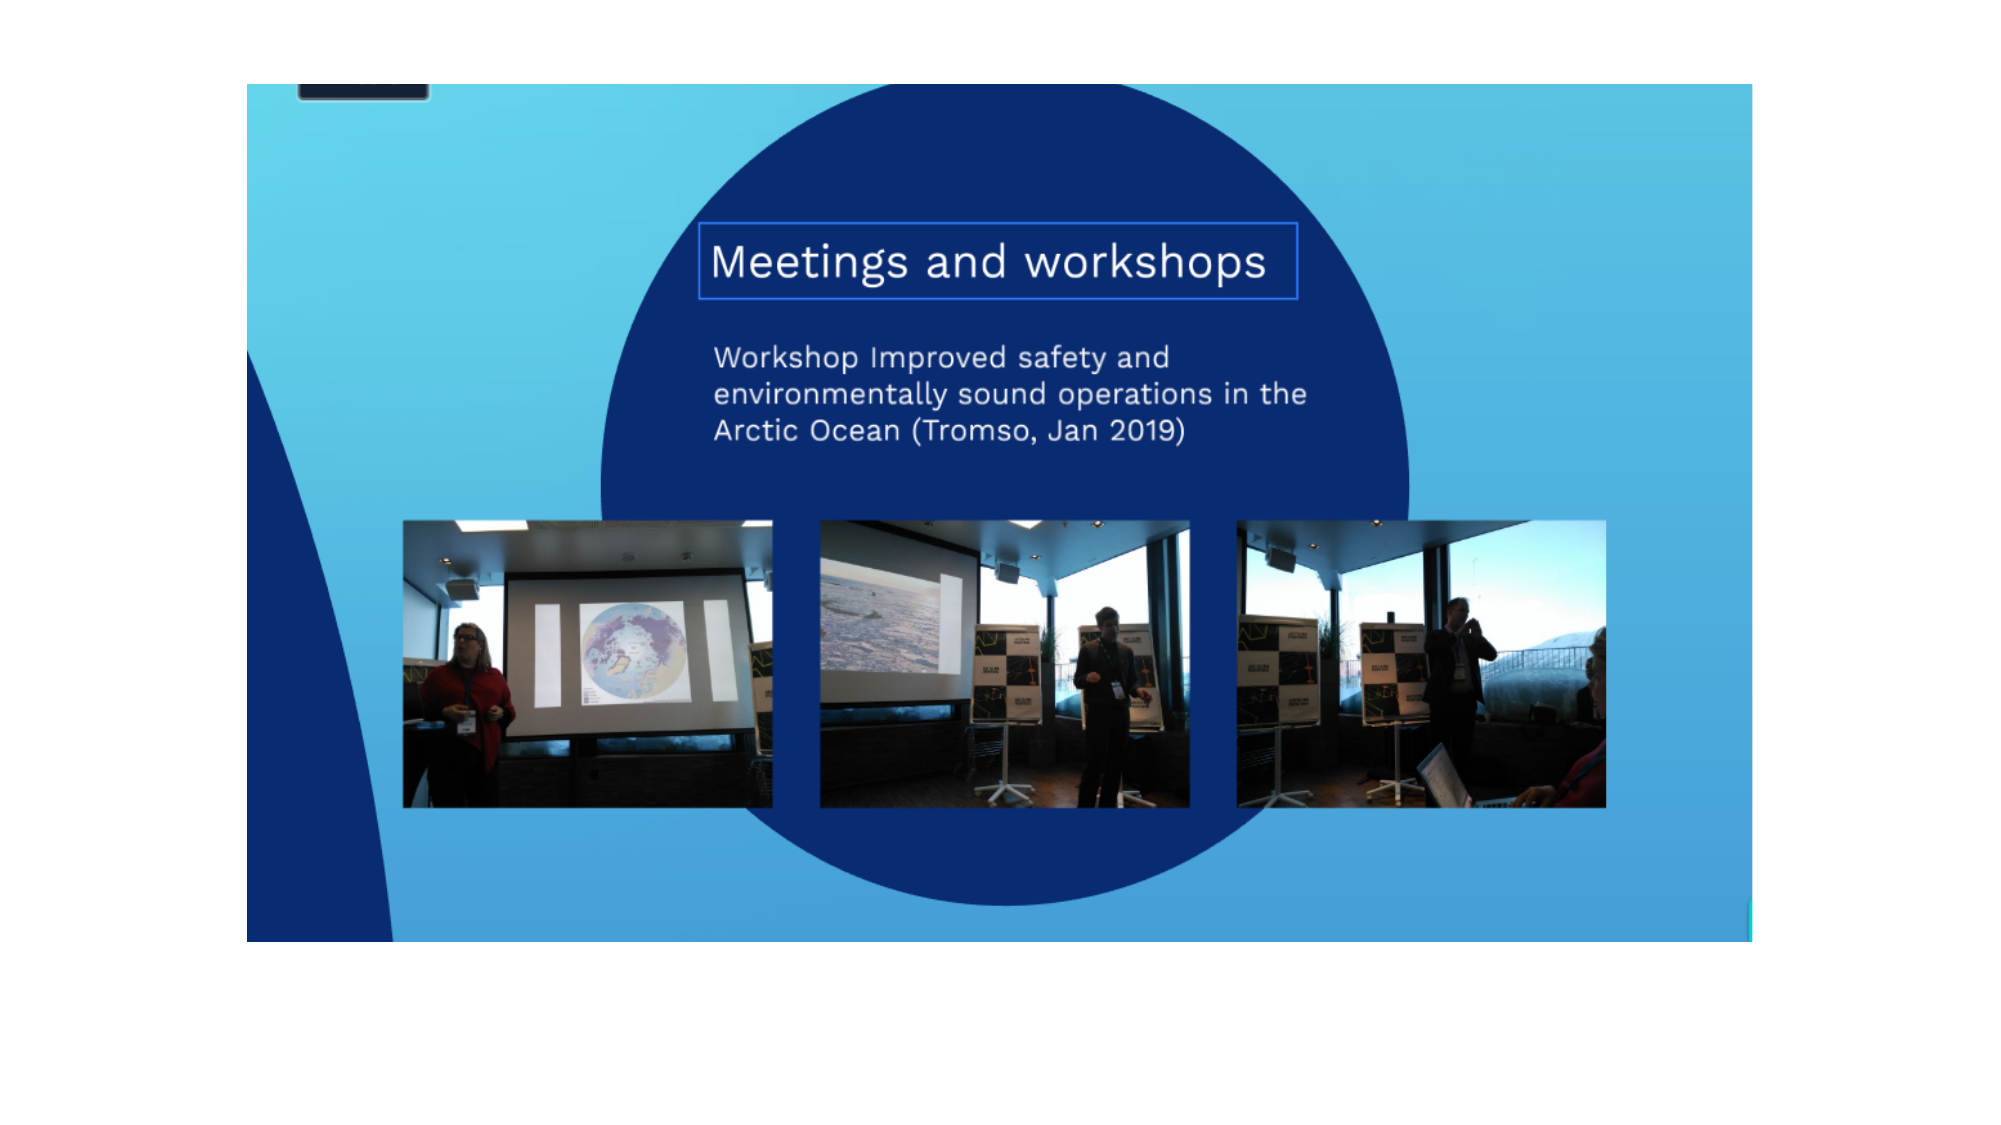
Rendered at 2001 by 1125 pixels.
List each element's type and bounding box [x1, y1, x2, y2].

picture [246, 84, 1753, 942]
